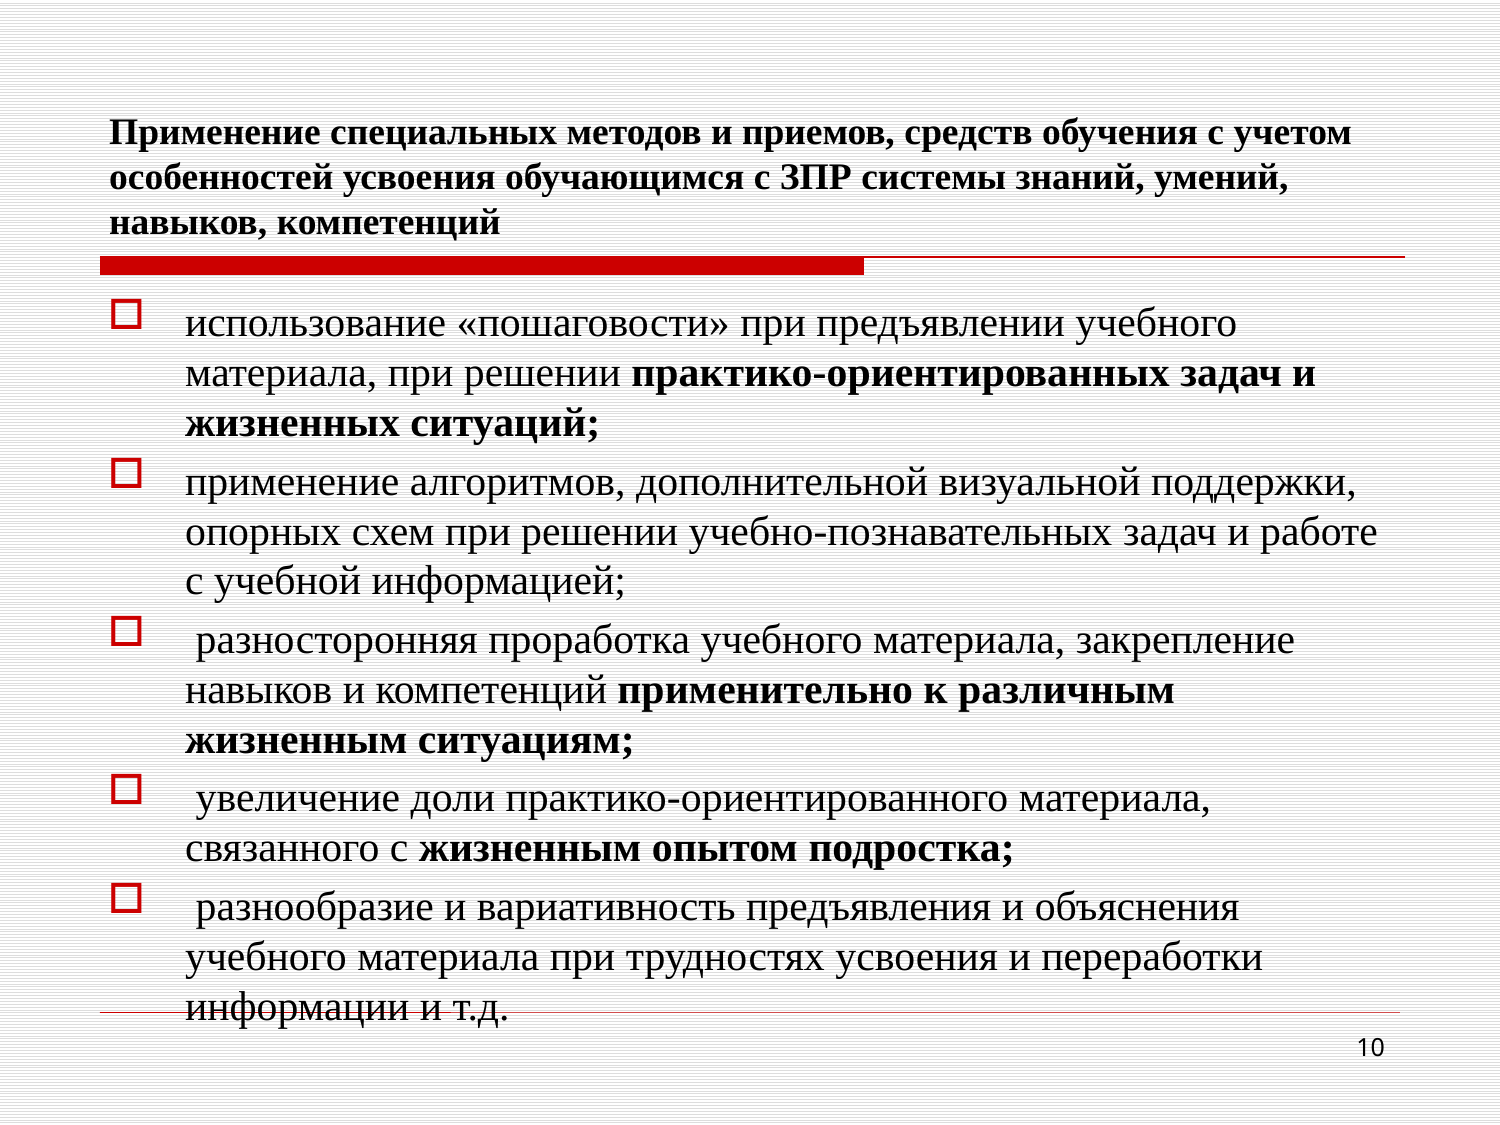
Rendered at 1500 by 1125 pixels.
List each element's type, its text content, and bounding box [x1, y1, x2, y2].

list использование «пошаговости» при предъявлении учебного материала, при решении практико-ориентированных задач и жизненных ситуаций; применение алгоритмов, дополнительной визуальной поддержки, опорных схем при решении учебно-познавательных задач и работе с учебной информацией; разносторонняя проработка учебного материала, закрепление навыков и компетенций применительно к различным жизненным ситуациям; увеличение доли практико-ориентированного материала, связанного с жизненным опытом подростка; разнообразие и вариативность предъявления и объяснения учебного материала при трудностях усвоения и переработки информации и т.д. [92, 287, 1406, 988]
slide_number 10 [1074, 1024, 1401, 1103]
title Применение специальных методов и приемов, средств обучения с учетом особенностей усвоения обучающимся с ЗПР системы знаний, умений, навыков, компетенций [93, 49, 1407, 250]
